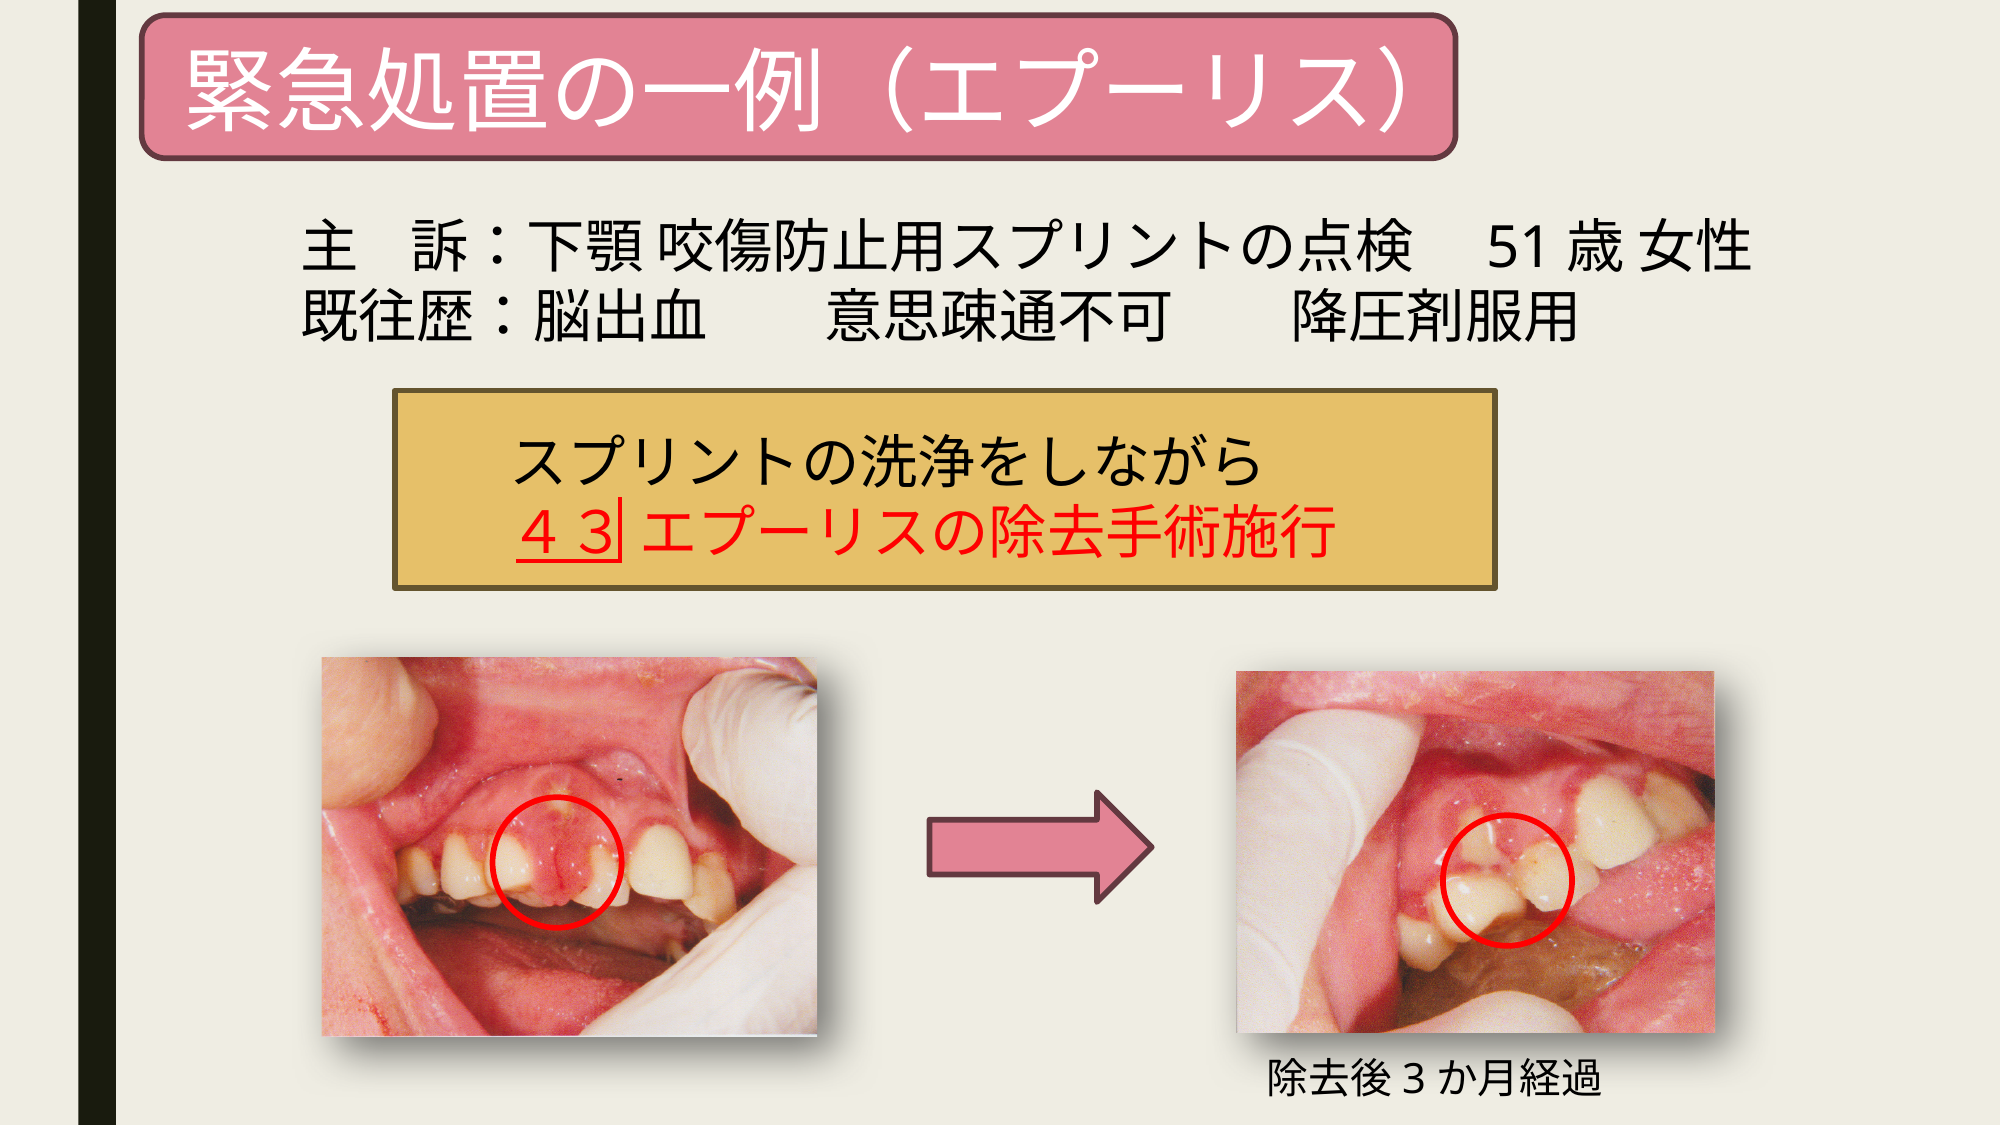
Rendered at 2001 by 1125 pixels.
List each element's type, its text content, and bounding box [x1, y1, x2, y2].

text_box 除去後3か月経過 [1252, 1044, 1700, 1109]
text_box [926, 789, 1155, 905]
text_box 主 訴：下顎 咬傷防止用スプリントの点検 51歳 女性 既往歴：脳出血 意思疎通不可 降圧剤服用 [285, 201, 1842, 357]
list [1235, 671, 1716, 1033]
title 緊急処置の一例（エプーリス） [168, 38, 1744, 187]
text_box [138, 12, 1459, 162]
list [321, 657, 818, 1037]
text_box [392, 388, 1498, 591]
text_box スプリントの洗浄をしながら ４３ エプーリスの除去手術施行 [495, 417, 1513, 573]
